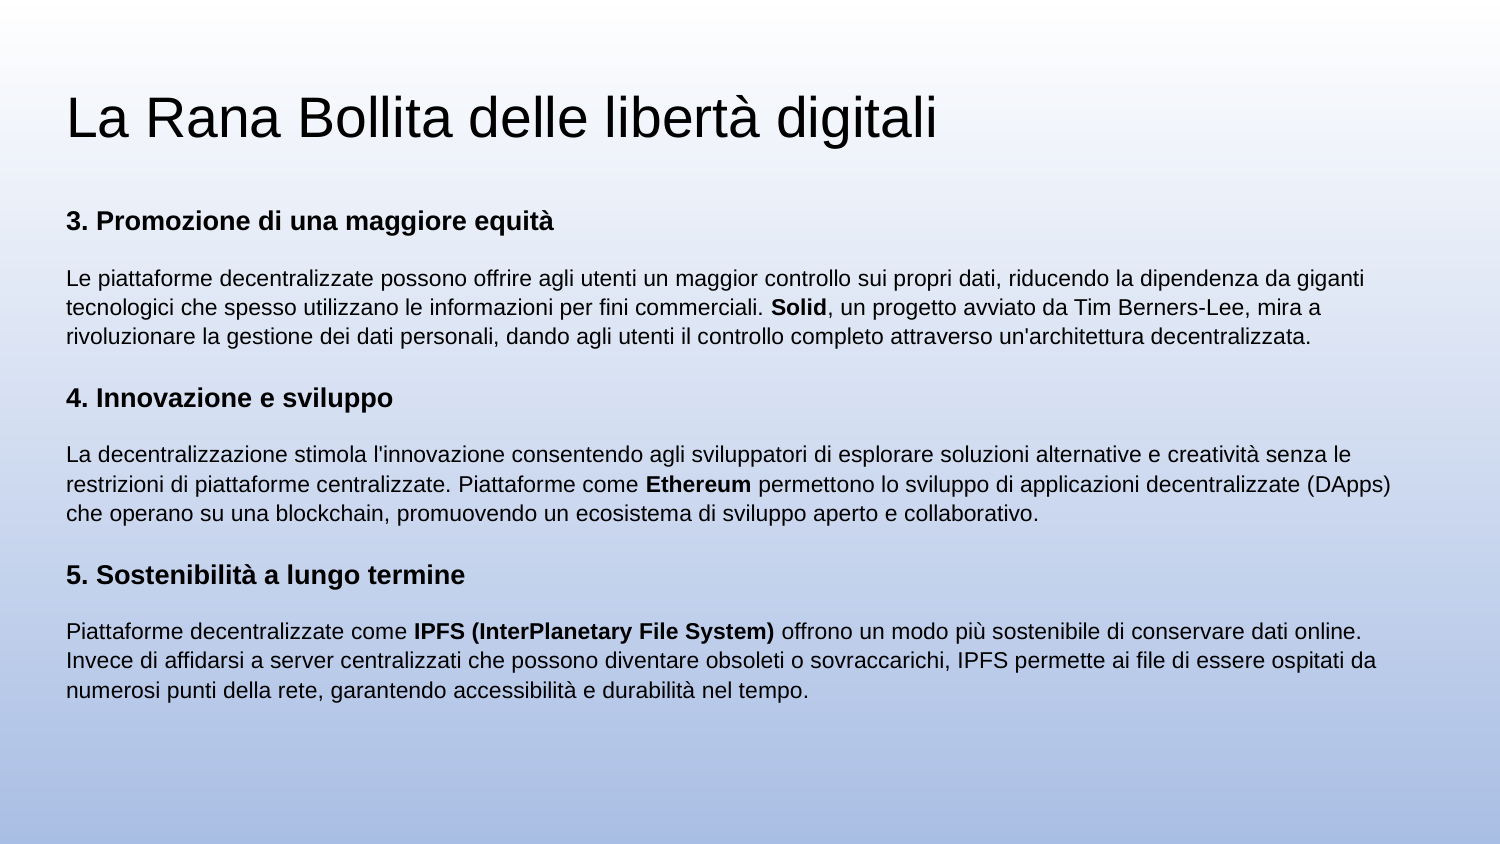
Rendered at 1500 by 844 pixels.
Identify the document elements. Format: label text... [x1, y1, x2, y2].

list 3. Promozione di una maggiore equità Le piattaforme decentralizzate possono offrire agli utenti un maggior controllo sui propri dati, riducendo la dipendenza da giganti tecnologici che spesso utilizzano le informazioni per fini commerciali. Solid, un progetto avviato da Tim Berners-Lee, mira a rivoluzionare la gestione dei dati personali, dando agli utenti il controllo completo attraverso un'architettura decentralizzata. 4. Innovazione e sviluppo La decentralizzazione stimola l'innovazione consentendo agli sviluppatori di esplorare soluzioni alternative e creatività senza le restrizioni di piattaforme centralizzate. Piattaforme come Ethereum permettono lo sviluppo di applicazioni decentralizzate (DApps) che operano su una blockchain, promuovendo un ecosistema di sviluppo aperto e collaborativo. 5. Sostenibilità a lungo termine Piattaforme decentralizzate come IPFS (InterPlanetary File System) offrono un modo più sostenibile di conservare dati online. Invece di affidarsi a server centralizzati che possono diventare obsoleti o sovraccarichi, IPFS permette ai file di essere ospitati da numerosi punti della rete, garantendo accessibilità e durabilità nel tempo. [51, 186, 1449, 748]
title La Rana Bollita delle libertà digitali [51, 70, 1449, 165]
